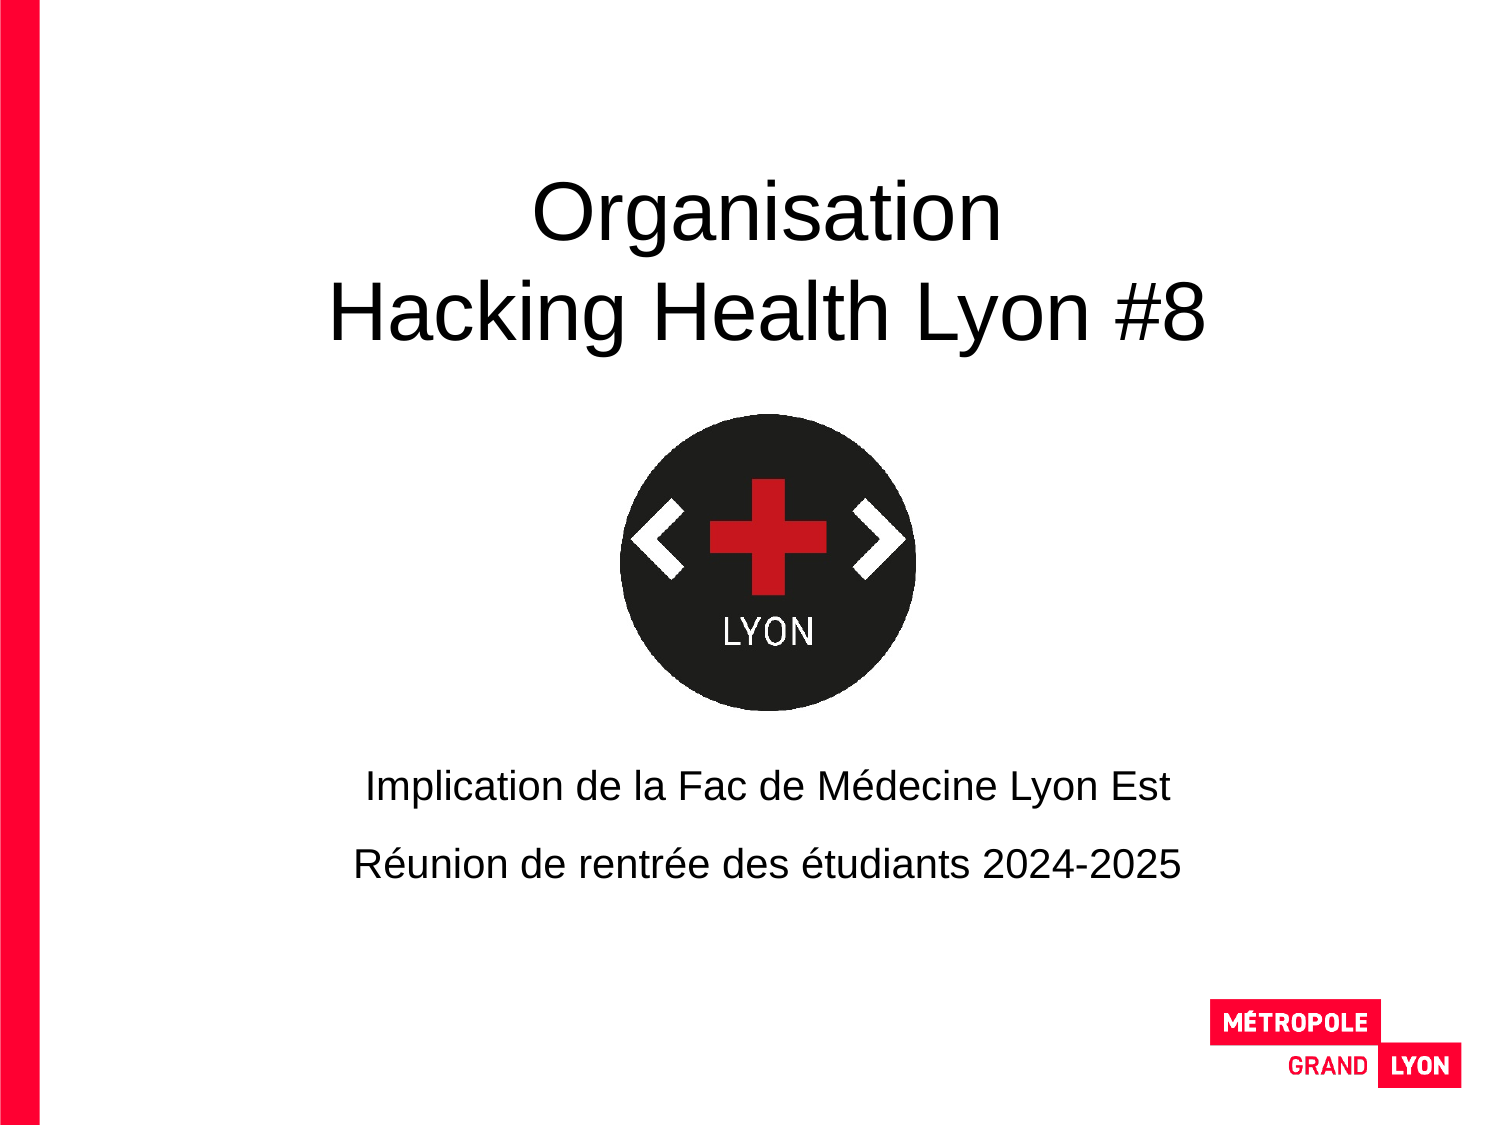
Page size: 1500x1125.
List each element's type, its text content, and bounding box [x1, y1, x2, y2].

picture [1210, 999, 1462, 1088]
picture [619, 414, 916, 711]
title Organisation Hacking Health Lyon #8 [112, 90, 1424, 332]
subtitle Implication de la Fac de Médecine Lyon Est Réunion de rentrée des étudiants 2024-2025 [242, 751, 1293, 1012]
